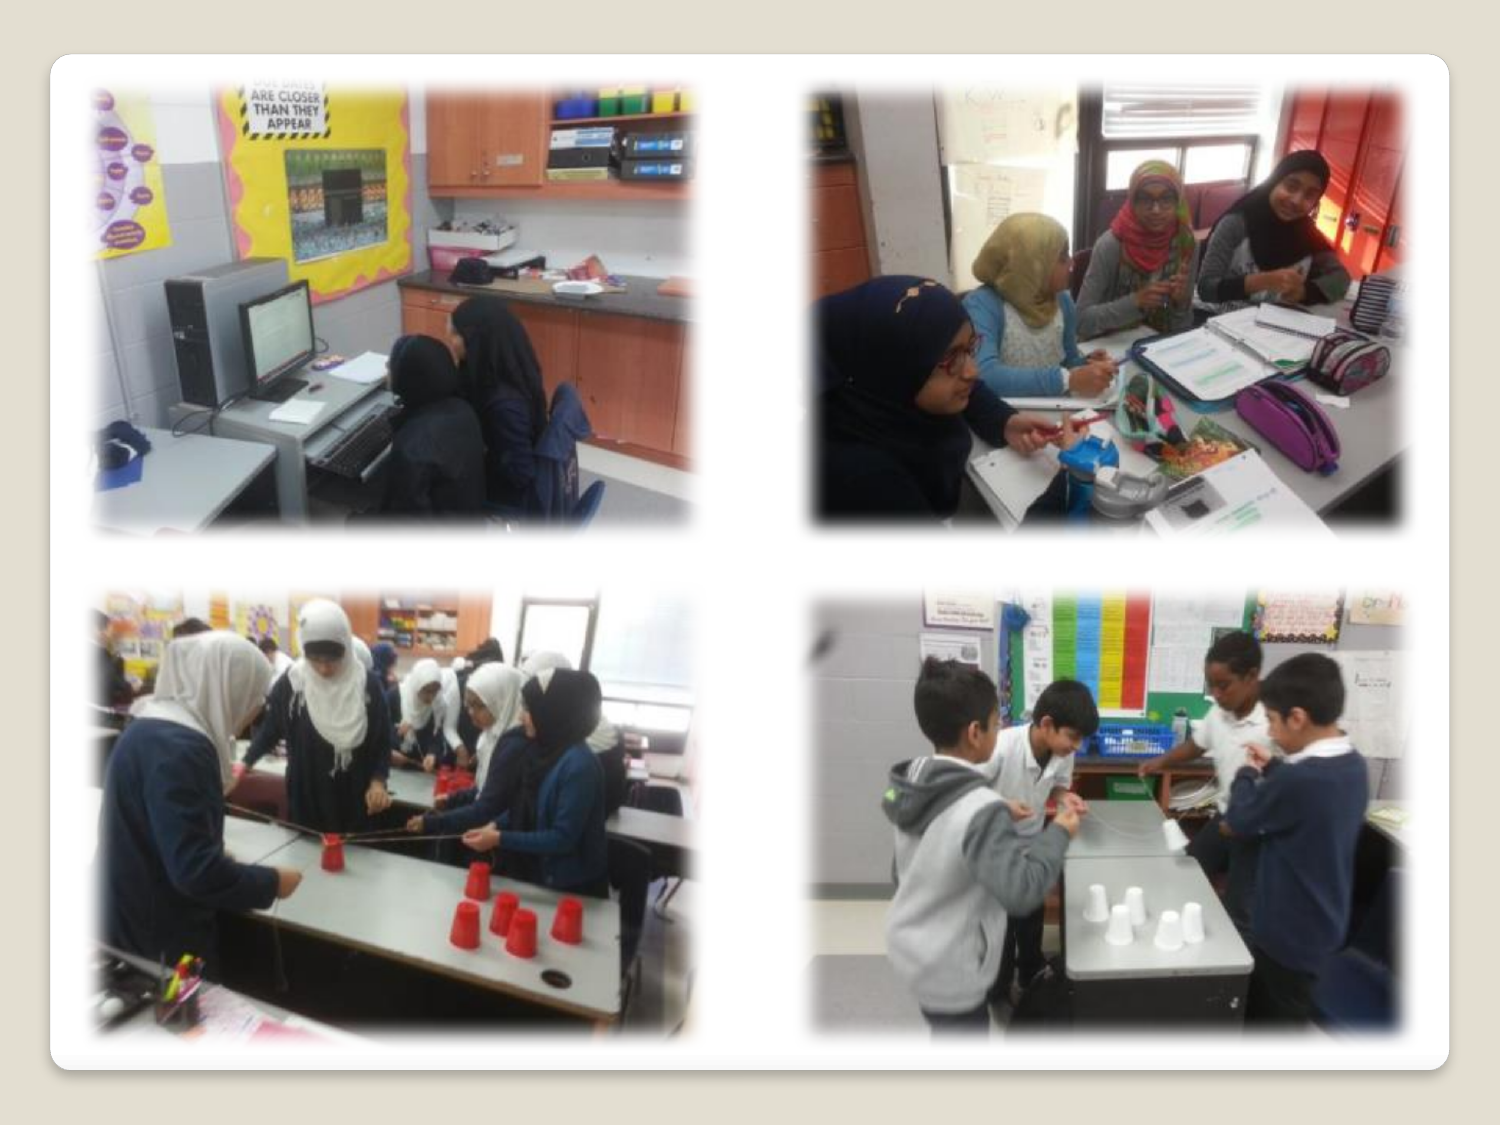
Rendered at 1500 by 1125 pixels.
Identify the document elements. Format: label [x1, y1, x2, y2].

picture [793, 74, 1419, 544]
picture [793, 580, 1419, 1051]
picture [80, 74, 707, 544]
picture [80, 580, 707, 1051]
